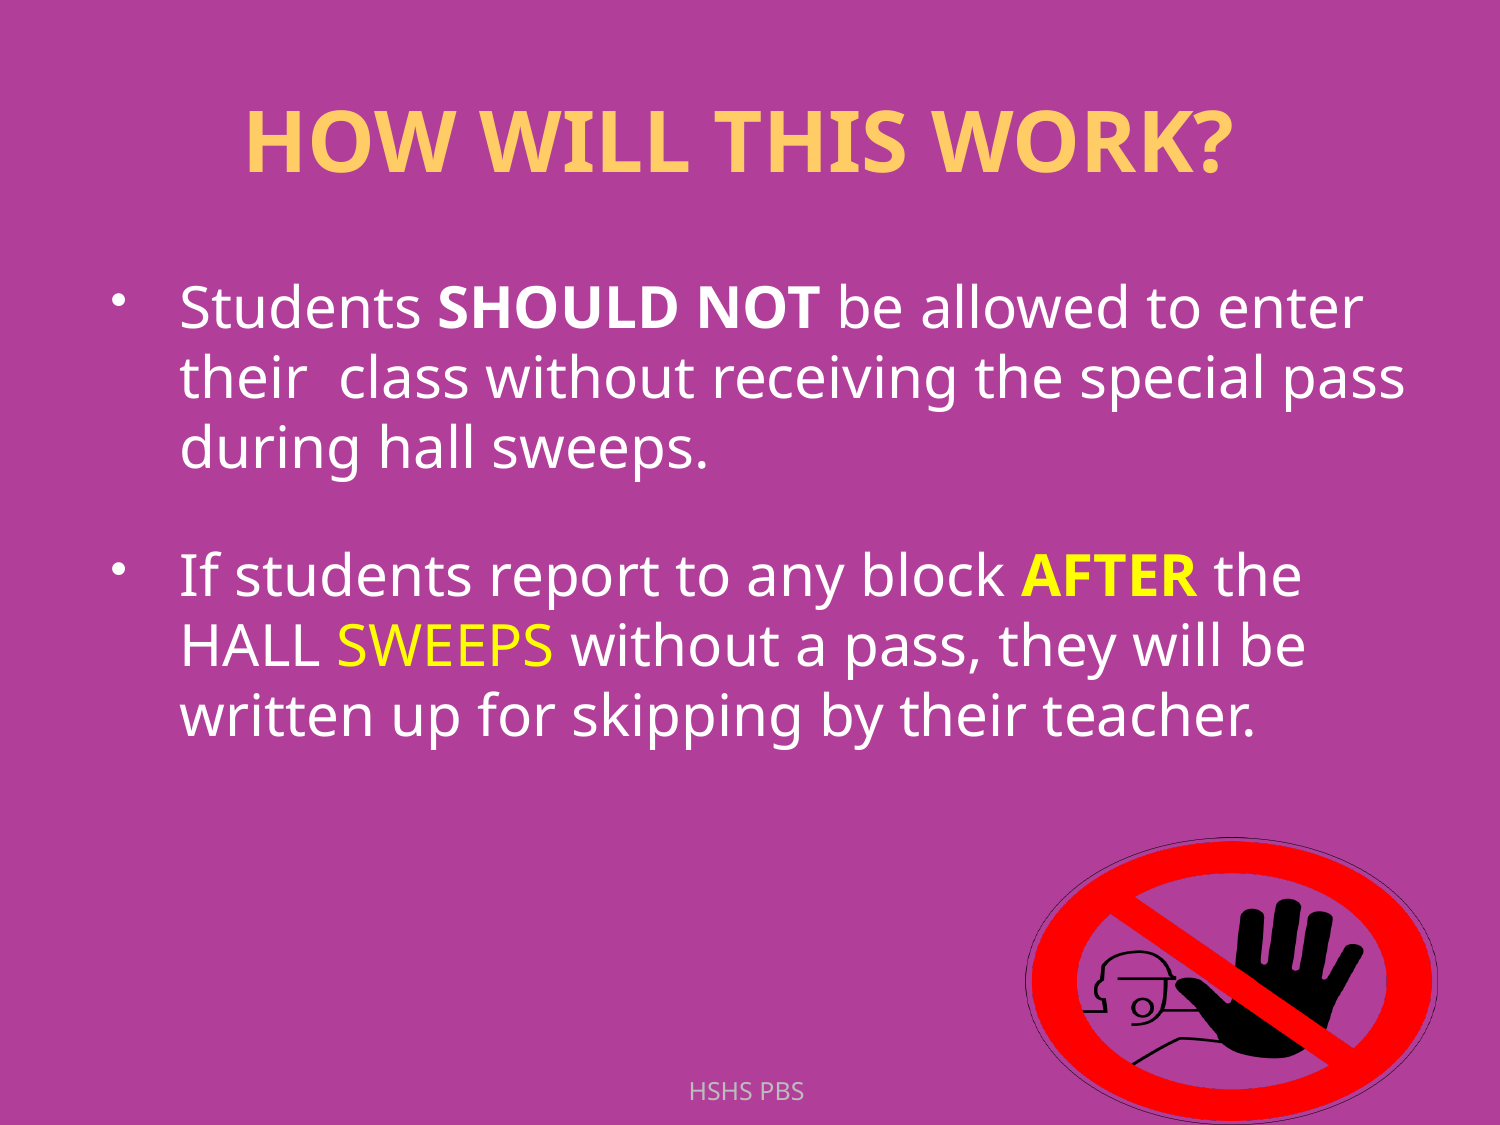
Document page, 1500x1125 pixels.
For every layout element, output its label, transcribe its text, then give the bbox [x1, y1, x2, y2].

picture [1024, 837, 1438, 1125]
footer HSHS PBS [512, 1052, 988, 1113]
list Students SHOULD NOT be allowed to enter their class without receiving the special pass during hall sweeps. If students report to any block AFTER the HALL SWEEPS without a pass, they will be written up for skipping by their teacher. [74, 262, 1426, 1036]
title HOW WILL THIS WORK? [75, 45, 1425, 233]
